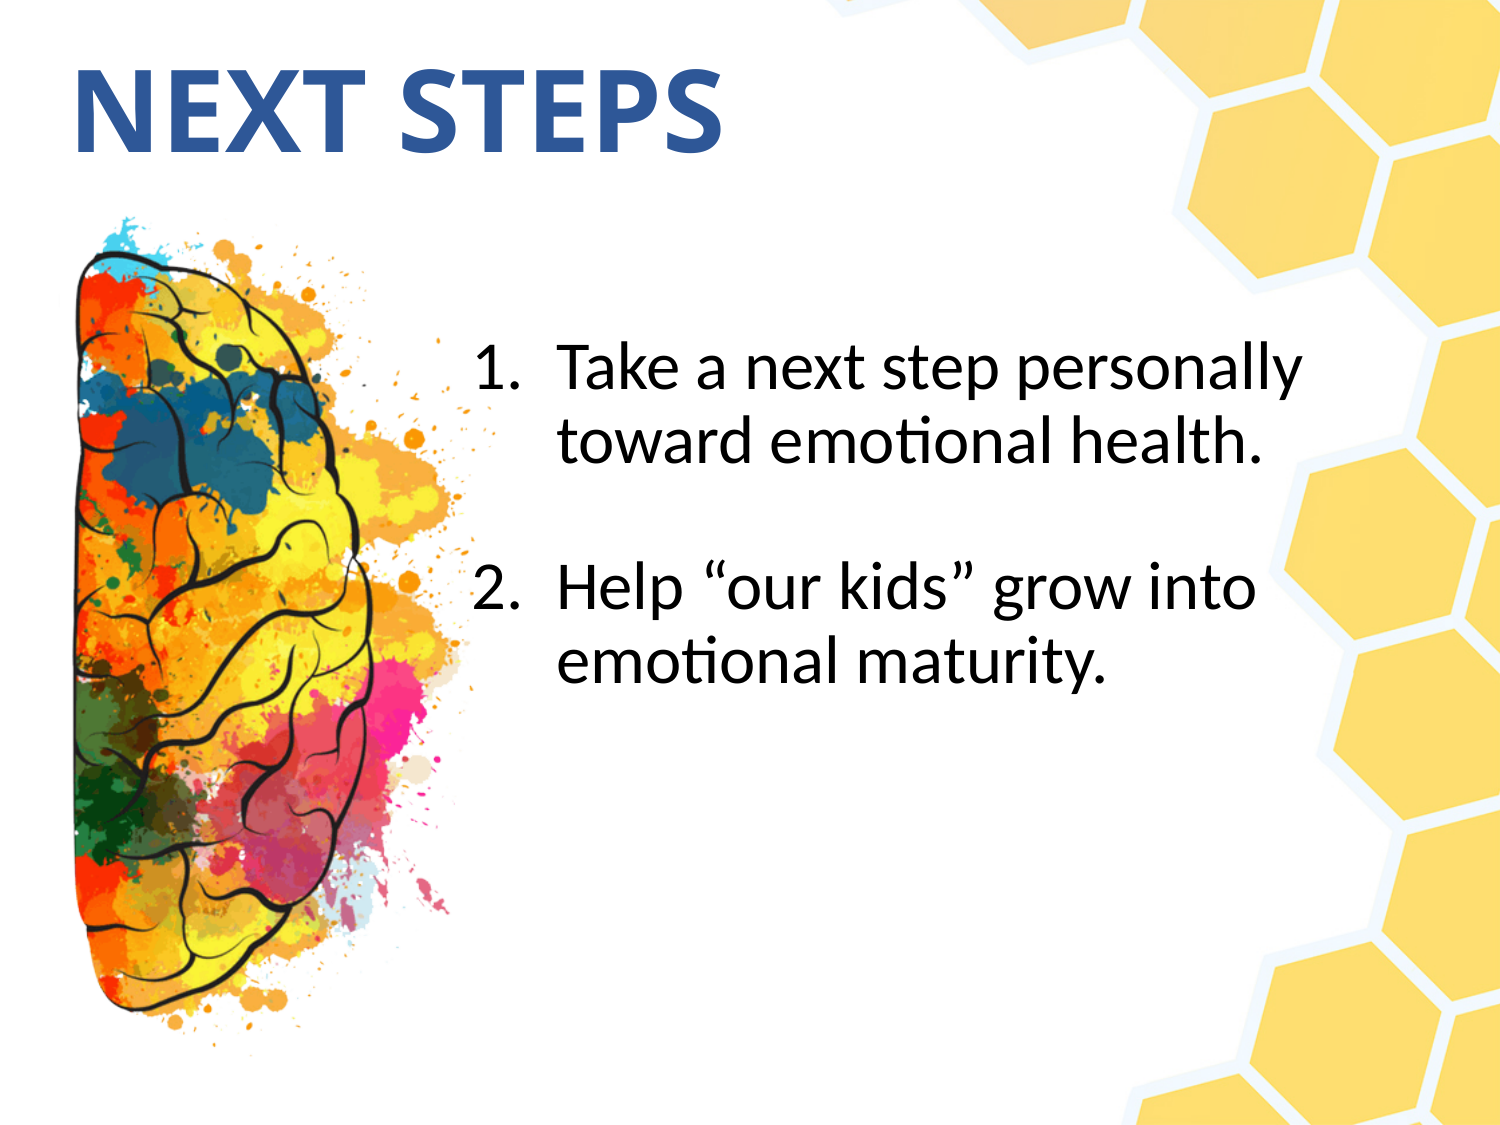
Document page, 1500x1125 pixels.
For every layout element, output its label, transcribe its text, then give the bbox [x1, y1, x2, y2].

title NEXT STEPS [53, 29, 1494, 202]
picture [0, 70, 774, 1125]
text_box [0, 0, 1500, 1125]
list Take a next step personally toward emotional health. Help “our kids” grow into emotional maturity. [774, 323, 1416, 1125]
